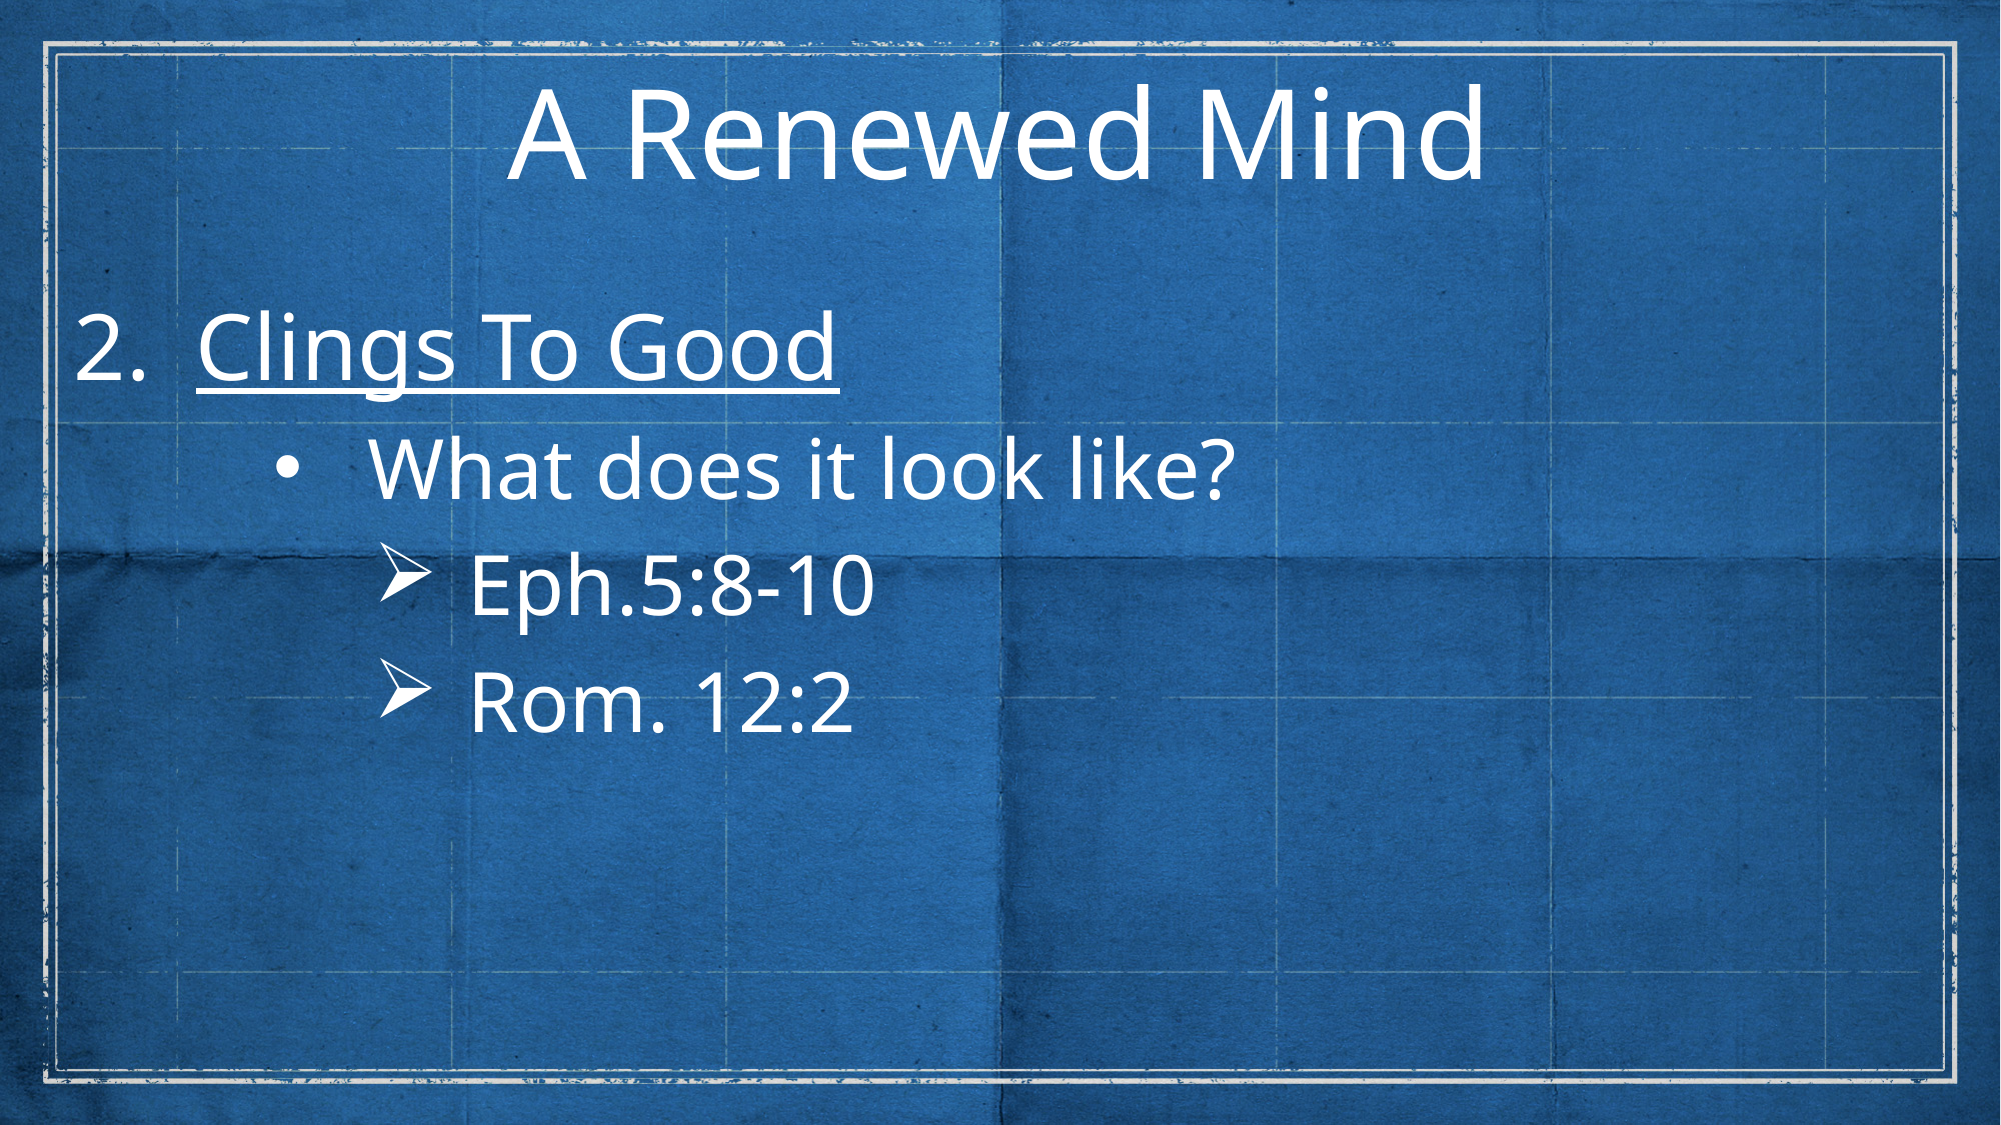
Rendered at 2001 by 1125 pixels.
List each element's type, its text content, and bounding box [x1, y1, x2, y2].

text_box A Renewed Mind [48, 47, 1952, 200]
text_box Clings To Good What does it look like? Eph.5:8-10 Rom. 12:2 [59, 281, 1935, 1064]
picture [0, 0, 2001, 1125]
